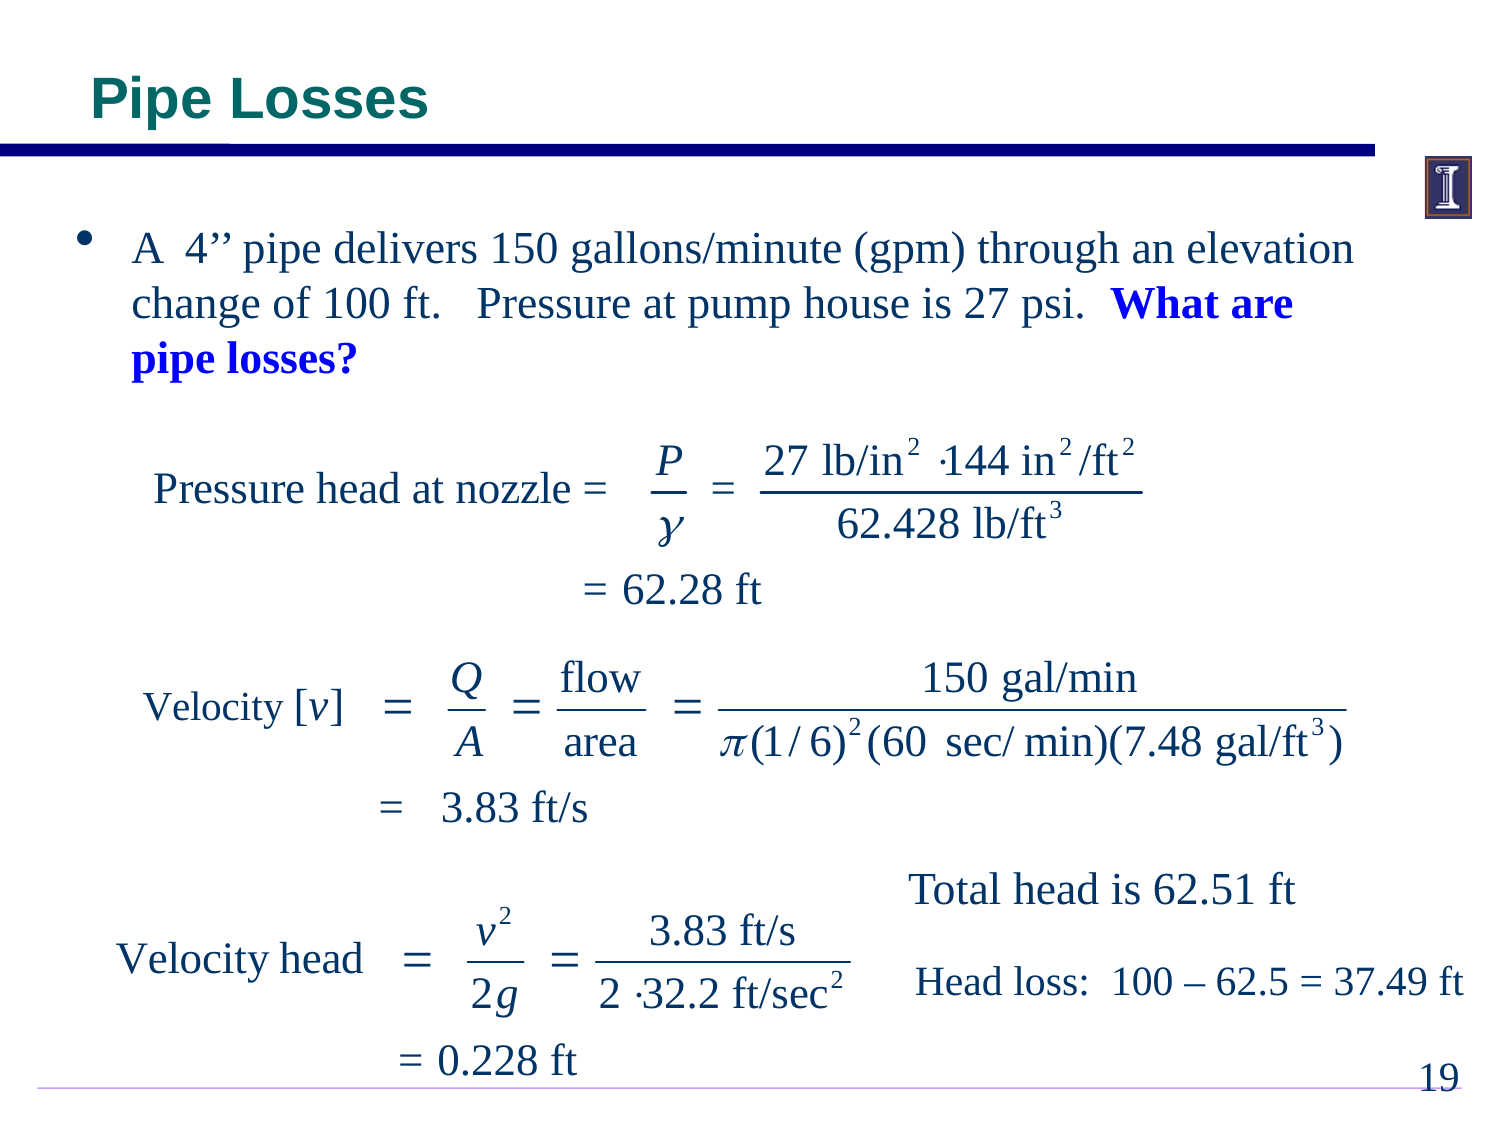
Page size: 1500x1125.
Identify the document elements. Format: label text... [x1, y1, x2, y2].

slide_number 18 [1162, 1037, 1476, 1113]
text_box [149, 429, 1148, 621]
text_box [112, 899, 856, 1092]
text_box Head loss: 100 – 62.5 = 37.49 ft [899, 946, 1488, 1012]
picture [1424, 156, 1472, 219]
list A 4’’ pipe delivers 150 gallons/minute (gpm) through an elevation change of 100 ft. Pressure at pump house is 27 psi. What are pipe losses? [59, 209, 1373, 823]
text_box Total head is 62.51 ft [893, 851, 1312, 922]
title Pipe Losses [74, 12, 1388, 188]
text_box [127, 653, 1351, 838]
